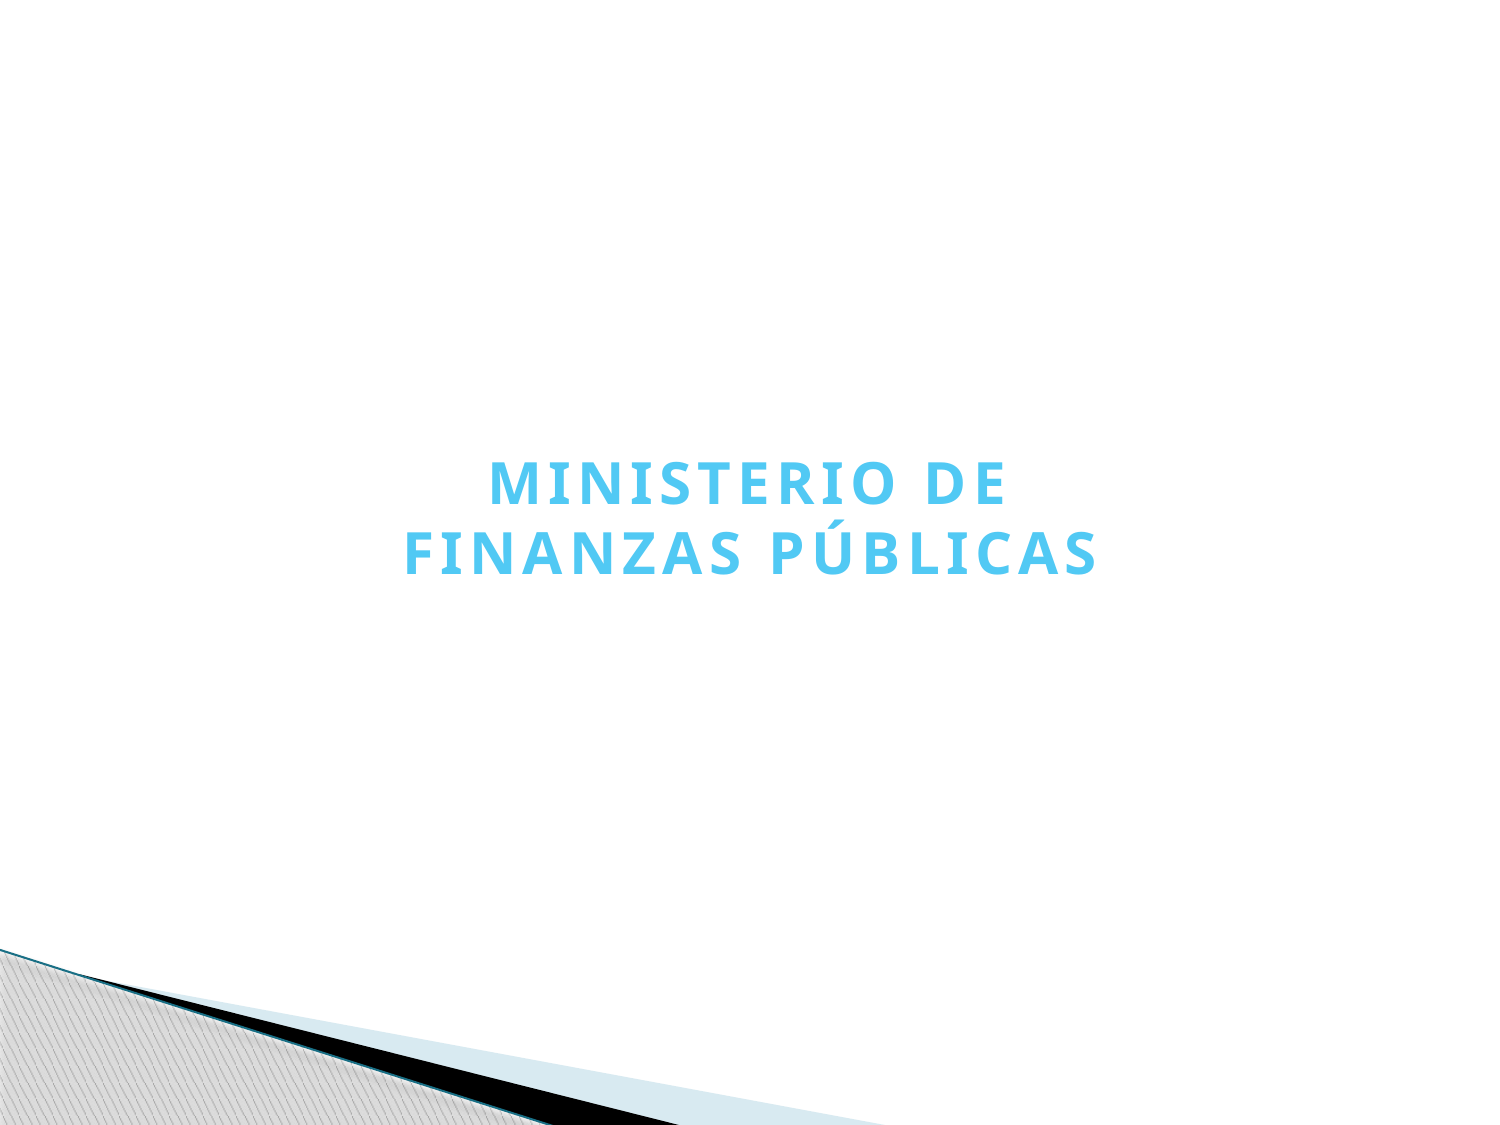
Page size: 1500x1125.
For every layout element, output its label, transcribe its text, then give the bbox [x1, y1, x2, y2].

text_box MINISTERIO DE FINANZAS PÚBLICAS [374, 438, 1125, 594]
